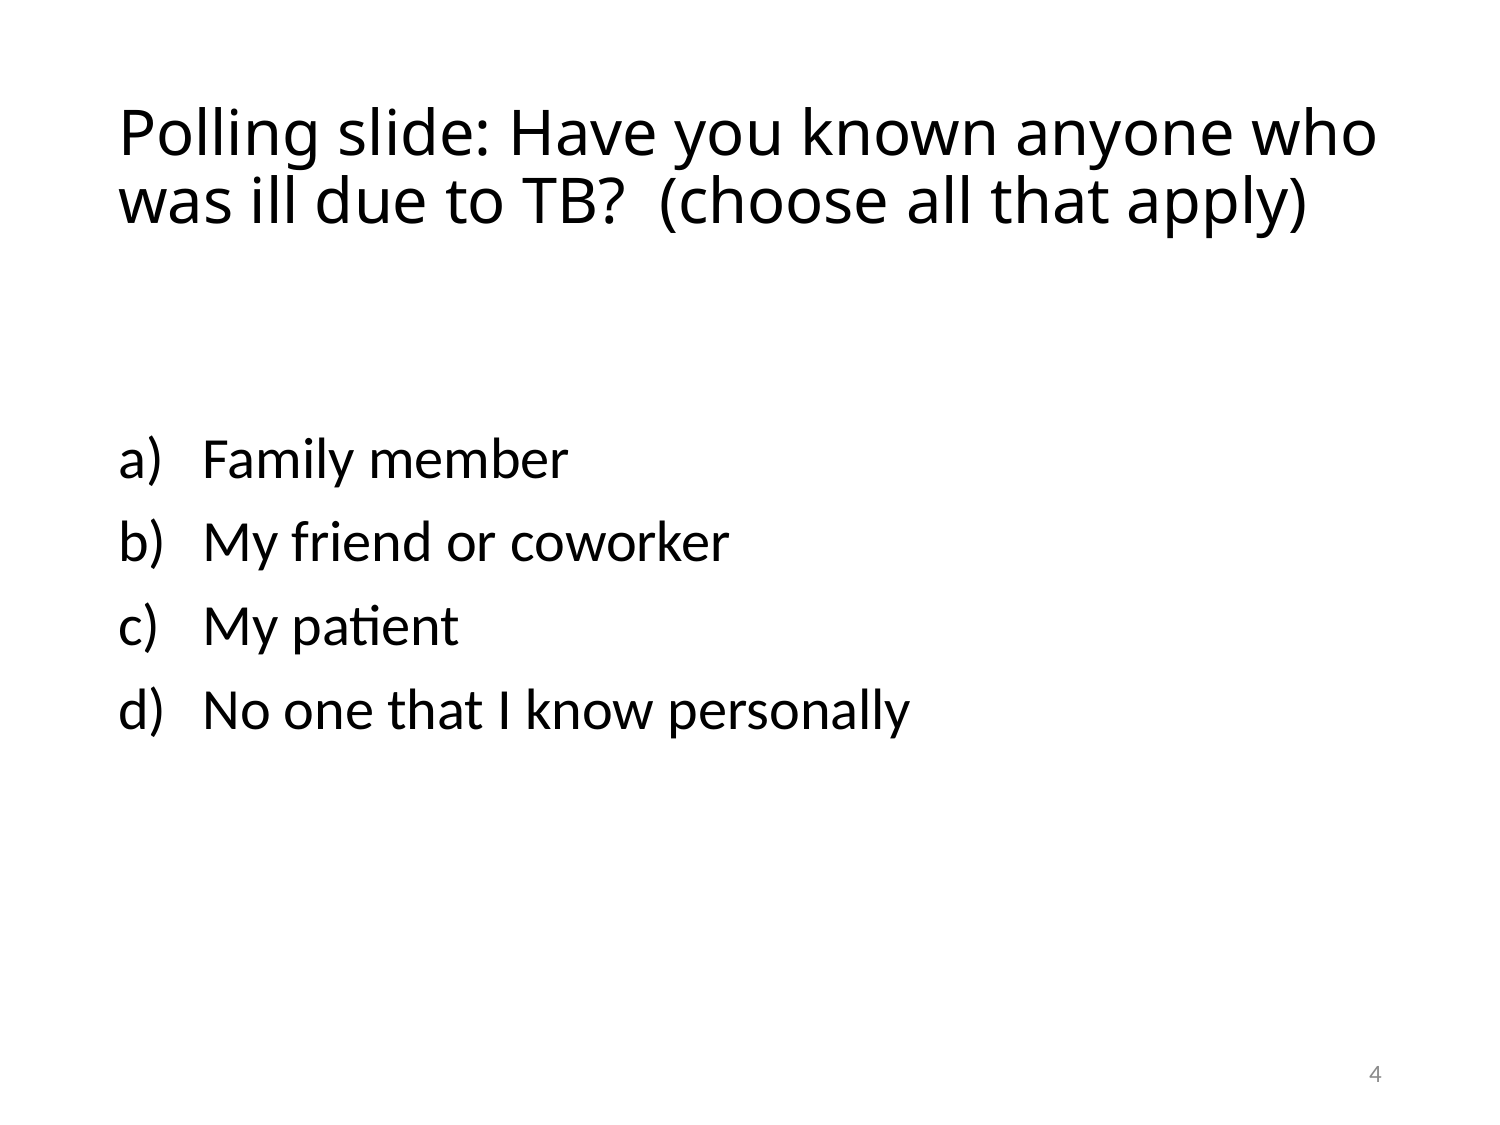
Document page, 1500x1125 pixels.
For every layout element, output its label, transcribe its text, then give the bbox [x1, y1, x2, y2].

list Family member My friend or coworker My patient No one that I know personally [103, 420, 1397, 1014]
slide_number 4 [1059, 1042, 1397, 1103]
title Polling slide: Have you known anyone who was ill due to TB? (choose all that apply) [103, 59, 1397, 278]
